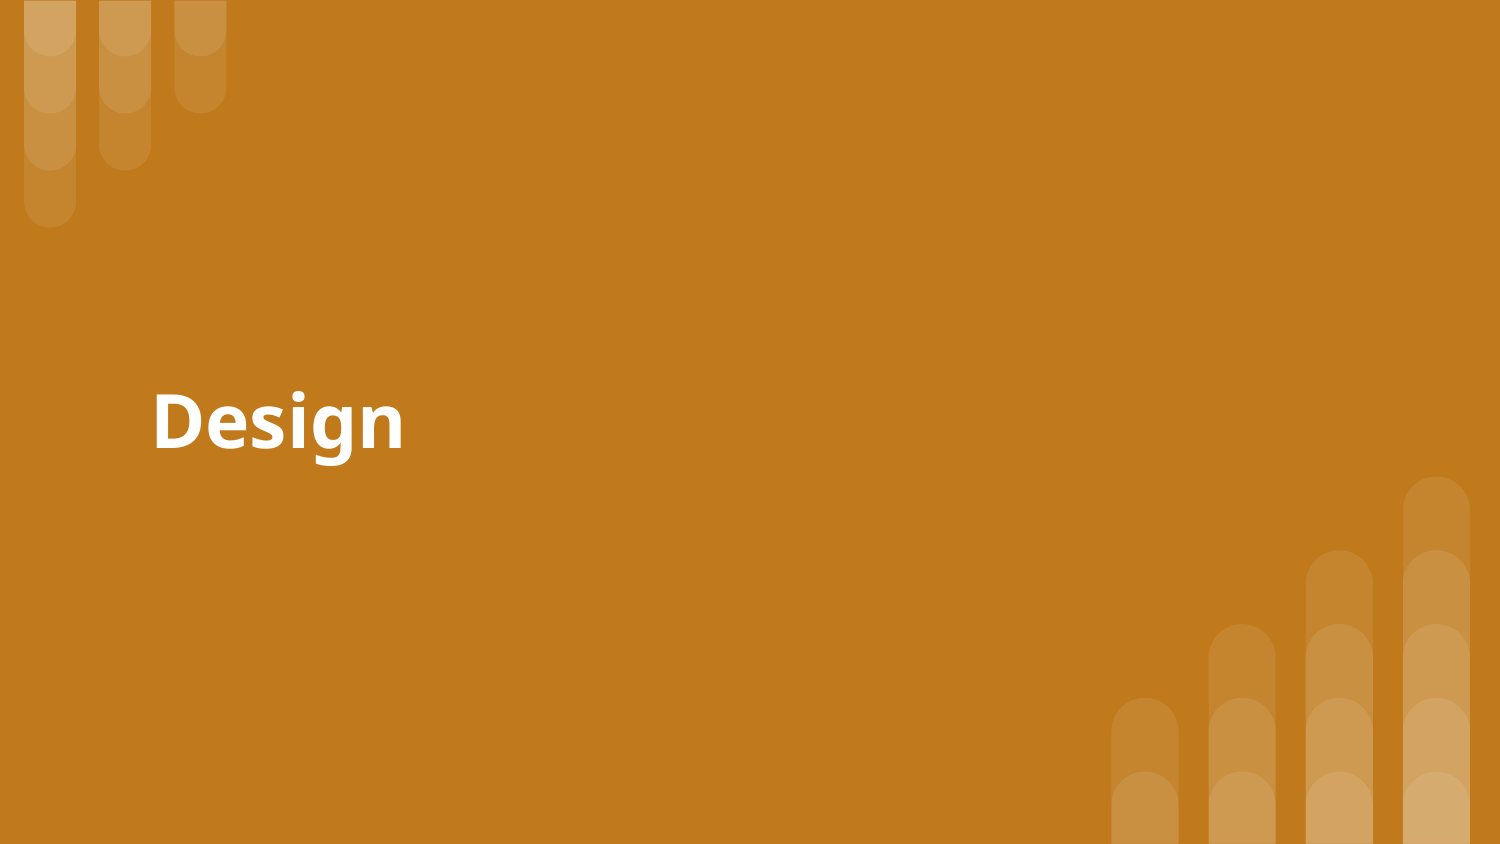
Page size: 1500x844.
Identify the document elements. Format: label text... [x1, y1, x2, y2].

title Design [135, 264, 1097, 572]
